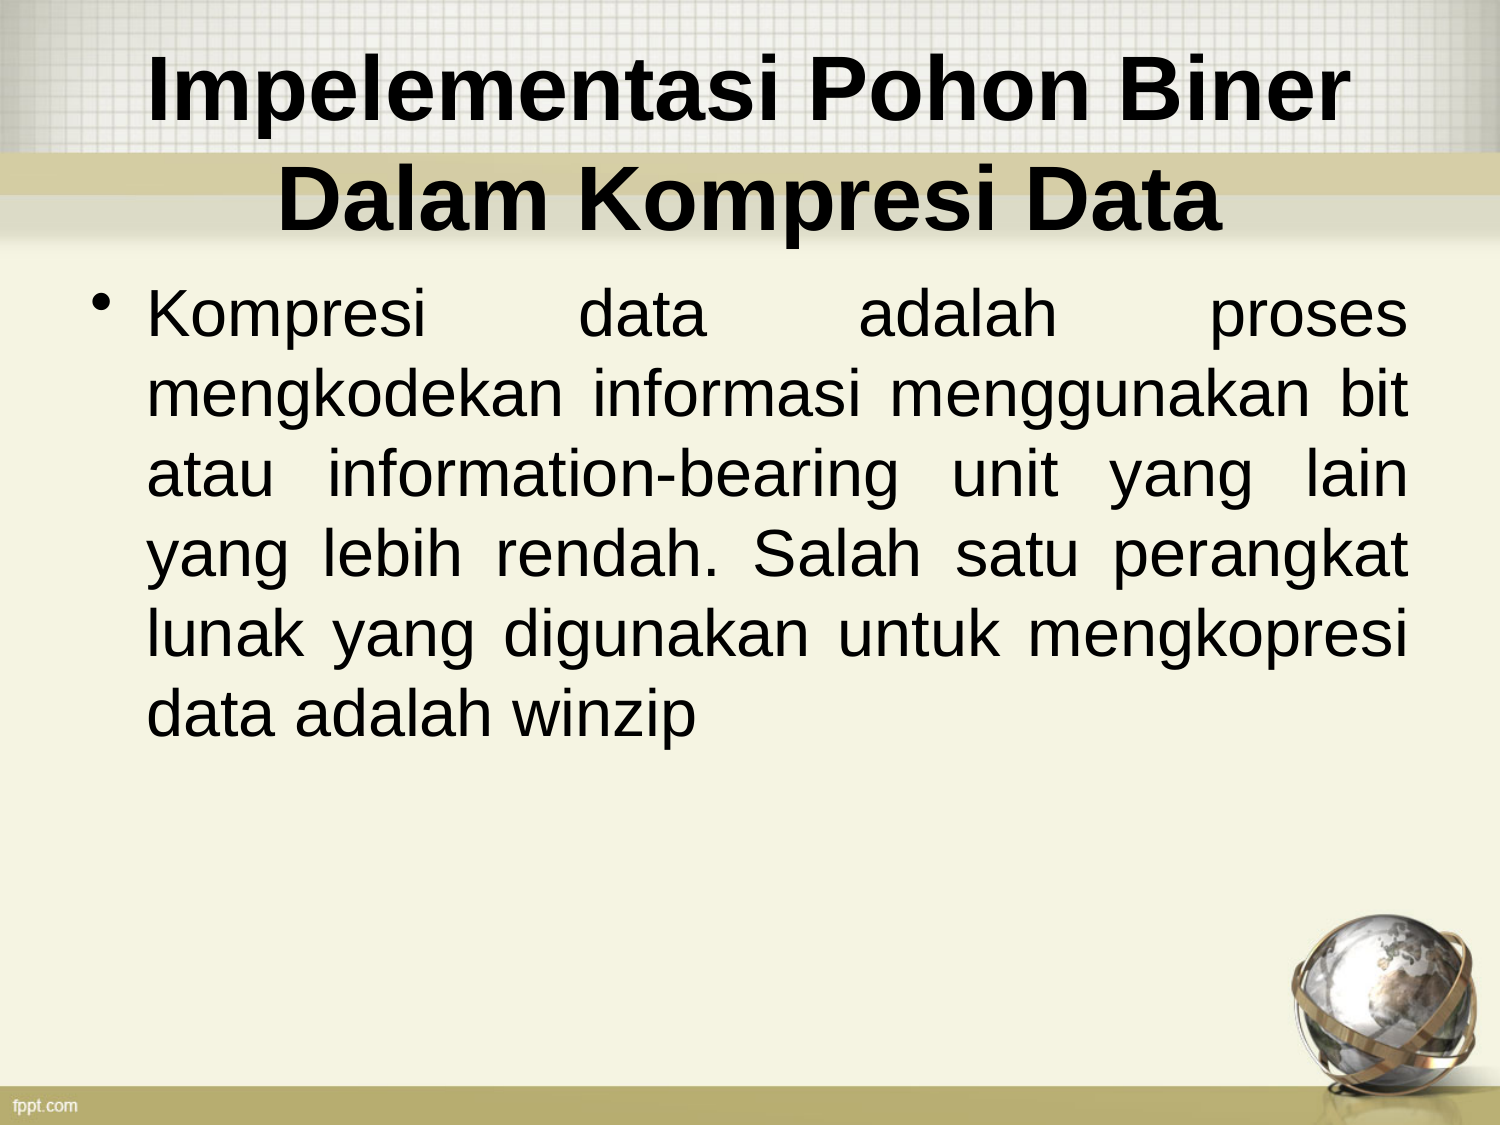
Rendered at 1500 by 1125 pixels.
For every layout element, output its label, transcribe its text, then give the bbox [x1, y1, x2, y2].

title Impelementasi Pohon Biner Dalam Kompresi Data [75, 45, 1425, 233]
picture [0, 0, 1500, 1125]
list Kompresi data adalah proses mengkodekan informasi menggunakan bit atau information-bearing unit yang lain yang lebih rendah. Salah satu perangkat lunak yang digunakan untuk mengkopresi data adalah winzip [75, 262, 1425, 1005]
